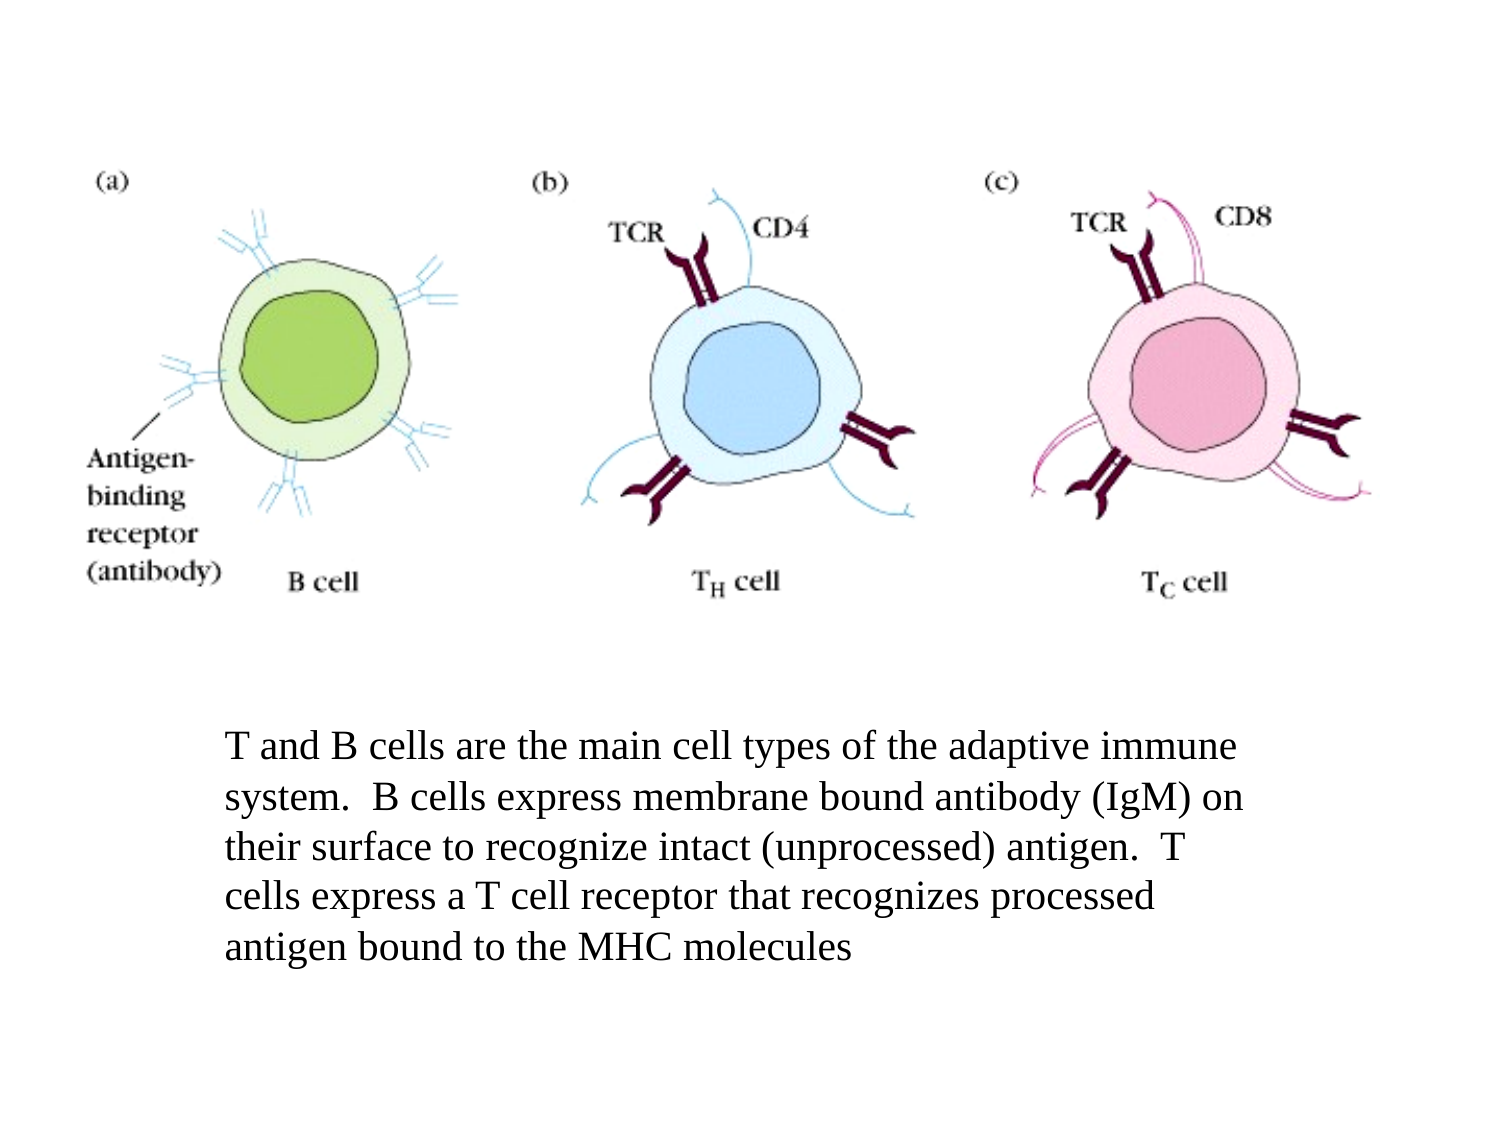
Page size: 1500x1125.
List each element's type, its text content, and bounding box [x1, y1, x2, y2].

text_box T and B cells are the main cell types of the adaptive immune system. B cells express membrane bound antibody (IgM) on their surface to recognize intact (unprocessed) antigen. T cells express a T cell receptor that recognizes processed antigen bound to the MHC molecules [209, 710, 1272, 976]
picture [78, 157, 1380, 615]
